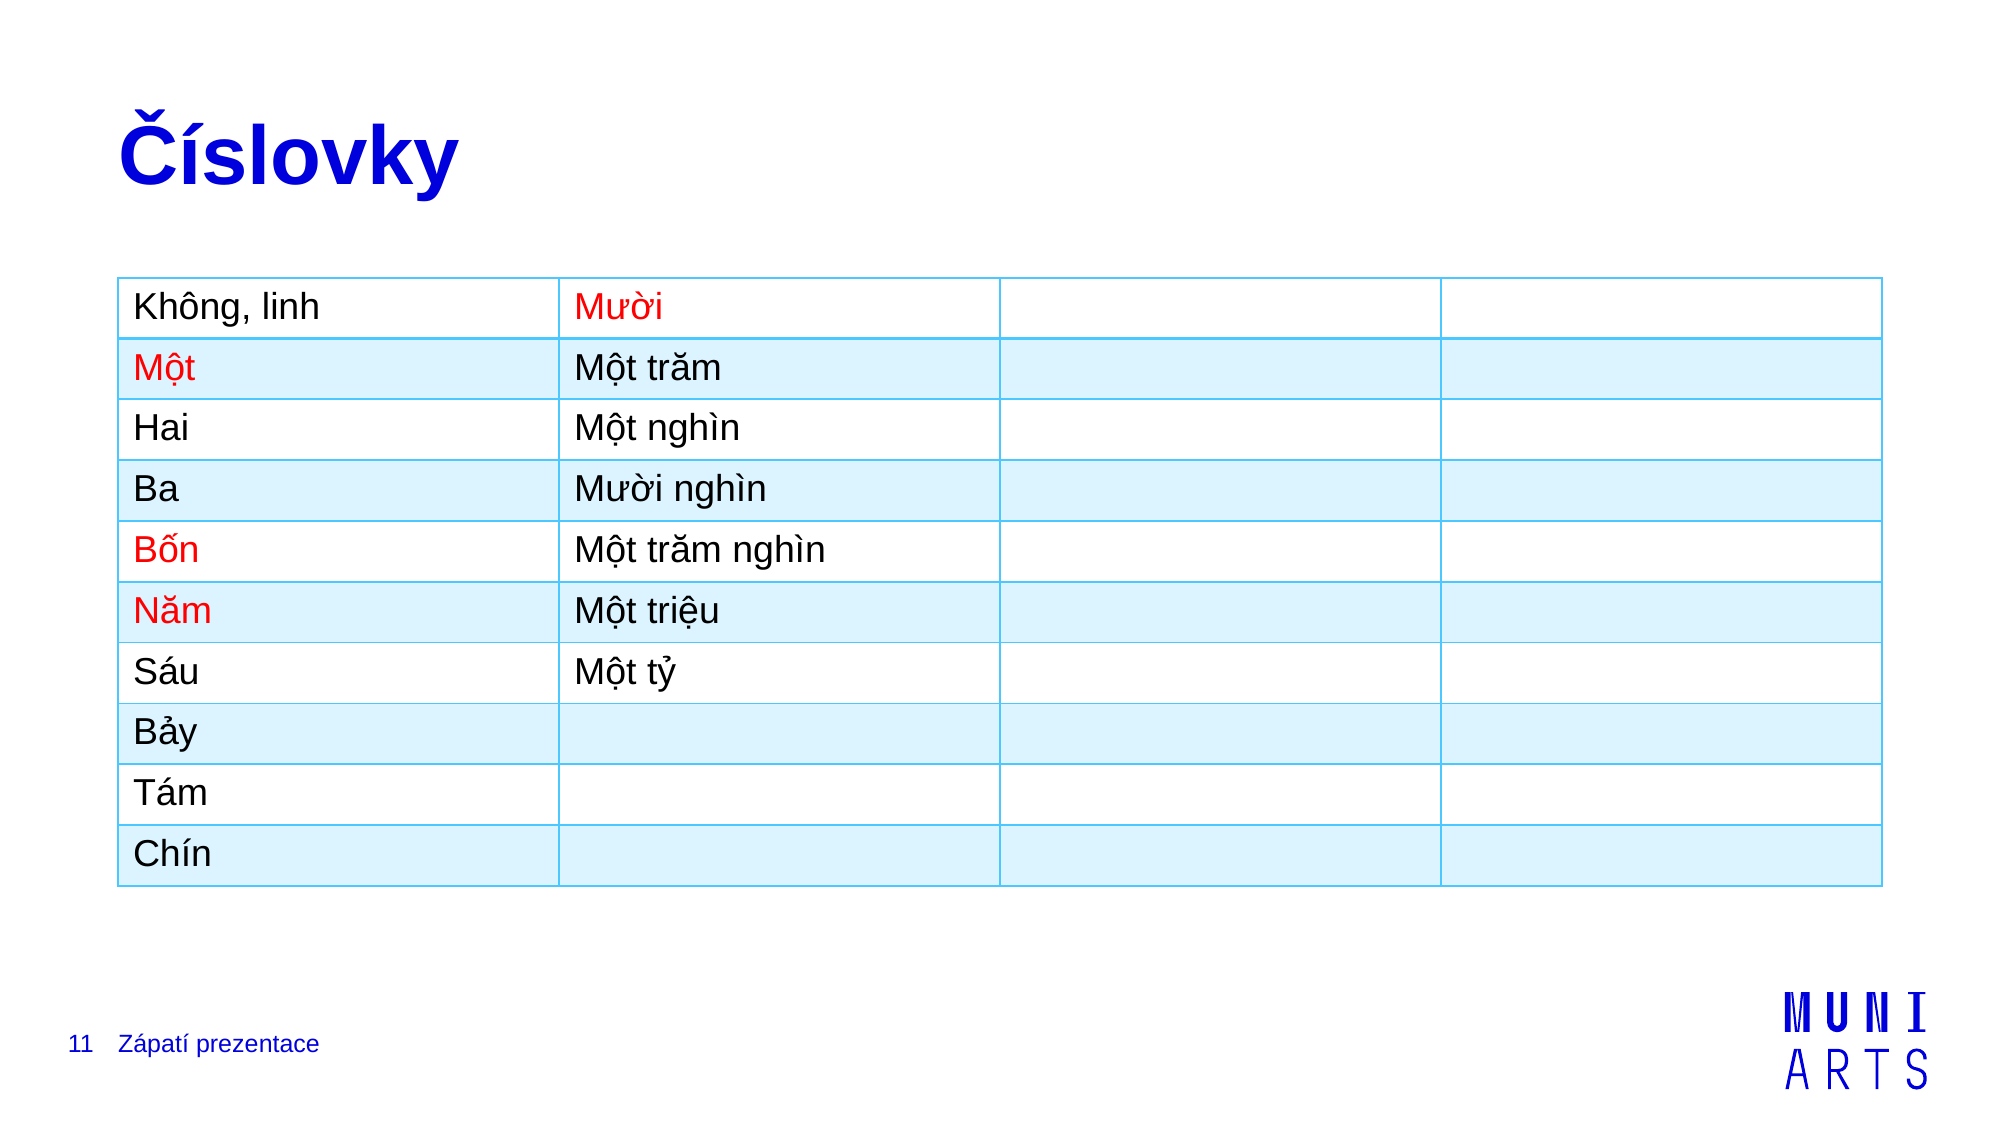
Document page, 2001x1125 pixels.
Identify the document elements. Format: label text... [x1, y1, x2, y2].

table_cell Sáu [119, 643, 558, 703]
table_cell [560, 826, 999, 885]
table_cell Năm [119, 583, 558, 642]
table_cell [1001, 340, 1440, 398]
footer Zápatí prezentace [118, 1021, 1418, 1063]
table_cell [1001, 583, 1440, 642]
table_cell Một tỷ [560, 643, 999, 703]
table_cell Bốn [119, 522, 558, 581]
table_cell [1442, 461, 1881, 520]
table_cell Một triệu [560, 583, 999, 642]
table_header [1442, 279, 1881, 337]
table_cell Mười nghìn [560, 461, 999, 520]
table_cell [1001, 522, 1440, 581]
table_cell Một [119, 340, 558, 398]
table_cell [1001, 704, 1440, 763]
table_cell [1442, 400, 1881, 459]
table_cell [1442, 826, 1881, 885]
table_cell [1001, 765, 1440, 824]
table_cell Chín [119, 826, 558, 885]
table_cell Một nghìn [560, 400, 999, 459]
table_cell Hai [119, 400, 558, 459]
table_cell [1001, 826, 1440, 885]
table_cell Một trăm nghìn [560, 522, 999, 581]
table_cell [1442, 765, 1881, 824]
table_cell Bảy [119, 704, 558, 763]
table_header Mười [560, 279, 999, 337]
table_cell [1001, 461, 1440, 520]
table_cell [1001, 400, 1440, 459]
slide_number 11 [67, 1021, 110, 1063]
table_cell [560, 765, 999, 824]
table_cell Tám [119, 765, 558, 824]
table_cell [1442, 704, 1881, 763]
table_cell [1442, 583, 1881, 642]
title Číslovky [118, 118, 1883, 193]
table_cell [1001, 643, 1440, 703]
table_cell Ba [119, 461, 558, 520]
table_cell [1442, 522, 1881, 581]
table_cell [560, 704, 999, 763]
table_header [1001, 279, 1440, 337]
table_cell [1442, 340, 1881, 398]
table_cell [1442, 643, 1881, 703]
table_cell Một trăm [560, 340, 999, 398]
table_header Không, linh [119, 279, 558, 337]
